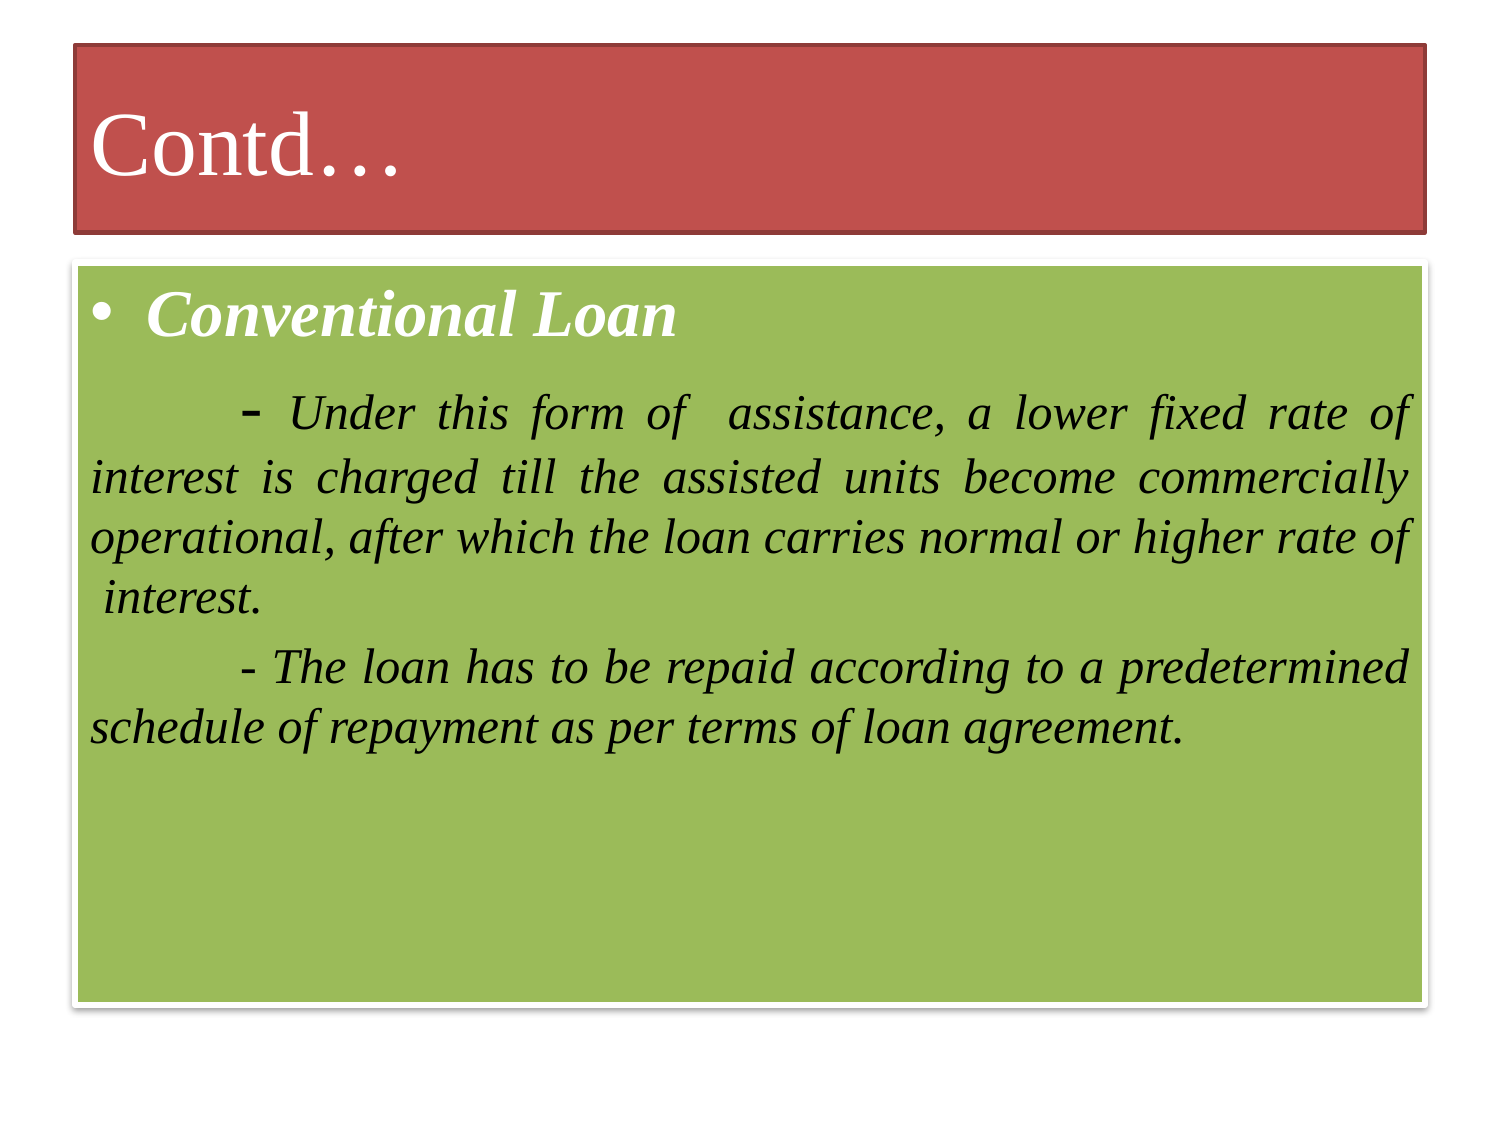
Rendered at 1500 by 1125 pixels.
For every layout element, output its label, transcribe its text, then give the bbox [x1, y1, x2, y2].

title Contd… [73, 43, 1427, 235]
list Conventional Loan - Under this form of assistance, a lower fixed rate of interest is charged till the assisted units become commercially operational, after which the loan carries normal or higher rate of interest. - The loan has to be repaid according to a predetermined schedule of repayment as per terms of loan agreement. [72, 259, 1428, 1008]
